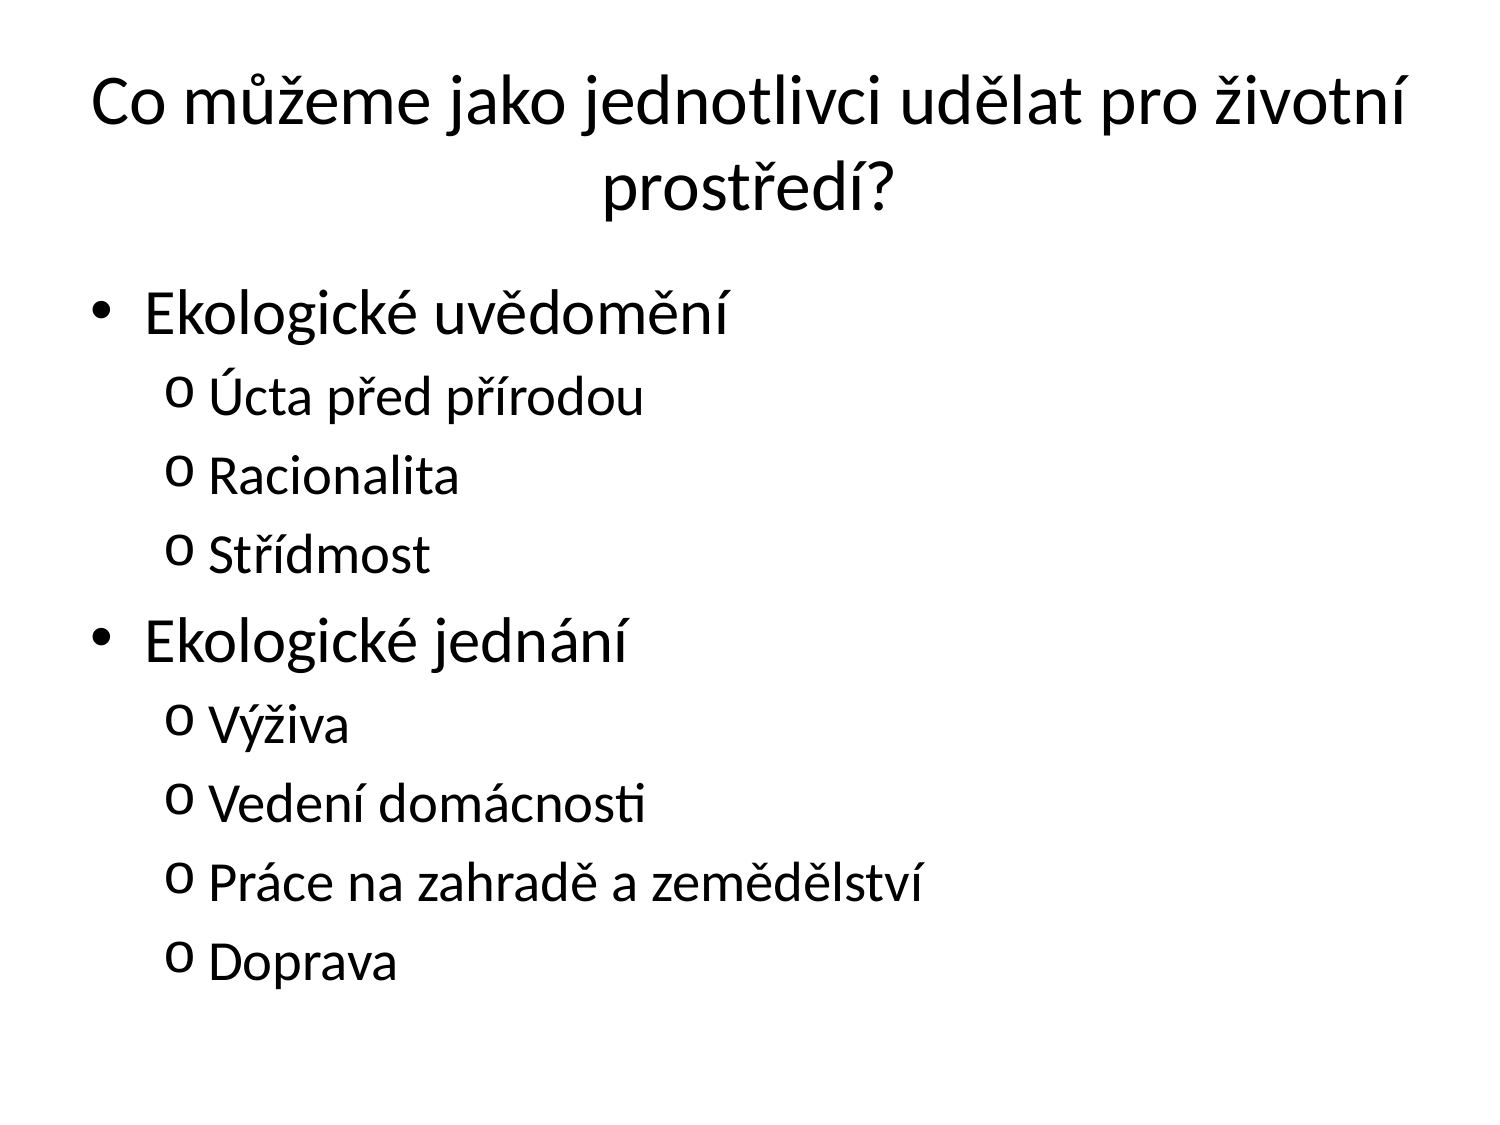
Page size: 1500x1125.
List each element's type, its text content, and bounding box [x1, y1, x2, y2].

list Ekologické uvědomění Úcta před přírodou Racionalita Střídmost Ekologické jednání Výživa Vedení domácnosti Práce na zahradě a zemědělství Doprava [75, 262, 1425, 1005]
title Co můžeme jako jednotlivci udělat pro životní prostředí? [75, 45, 1425, 233]
